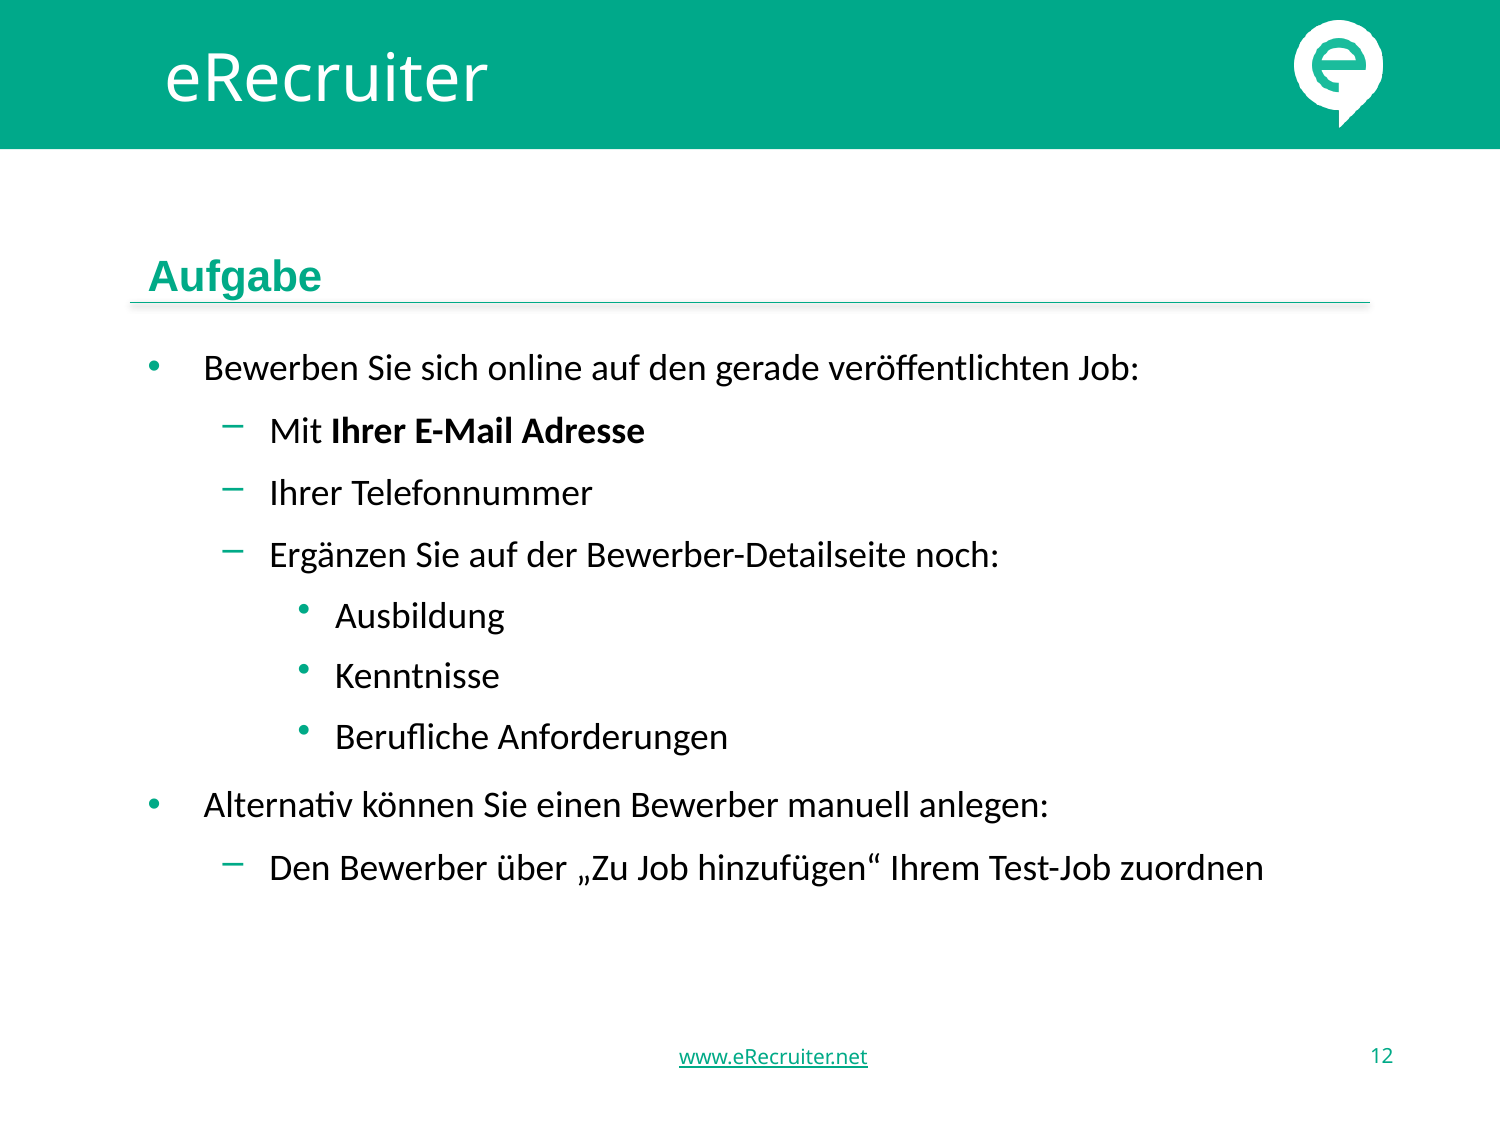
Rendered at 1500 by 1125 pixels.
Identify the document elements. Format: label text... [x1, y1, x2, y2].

title Aufgabe [147, 256, 1353, 304]
footer eRecruiter [0, 0, 1153, 149]
list Bewerben Sie sich online auf den gerade veröffentlichten Job: Mit Ihrer E-Mail Adresse Ihrer Telefonnummer Ergänzen Sie auf der Bewerber-Detailseite noch: Ausbildung Kenntnisse Berufliche Anforderungen Alternativ können Sie einen Bewerber manuell anlegen: Den Bewerber über „Zu Job hinzufügen“ Ihrem Test-Job zuordnen [147, 344, 1353, 860]
slide_number www.eRecruiter.net [117, 1043, 868, 1070]
picture [1294, 20, 1383, 128]
